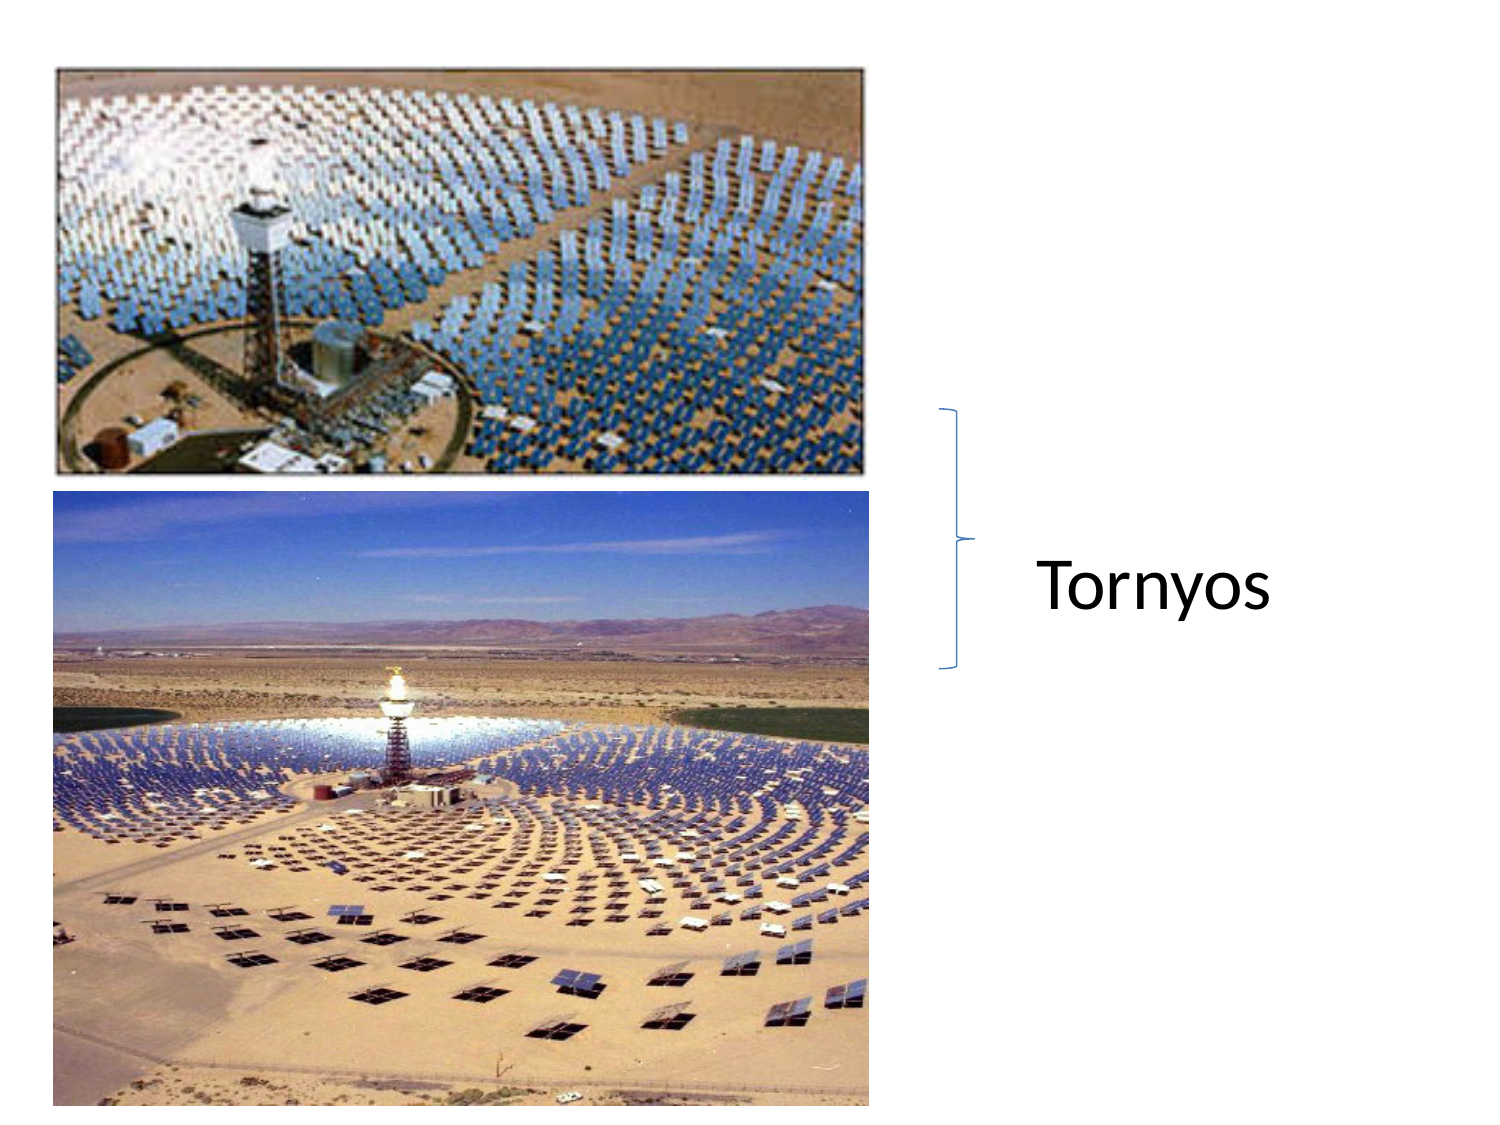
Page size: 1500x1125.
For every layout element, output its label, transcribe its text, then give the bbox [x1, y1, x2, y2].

text_box [938, 408, 976, 670]
picture [52, 65, 869, 480]
picture [52, 491, 869, 1107]
text_box Tornyos [1021, 527, 1353, 632]
